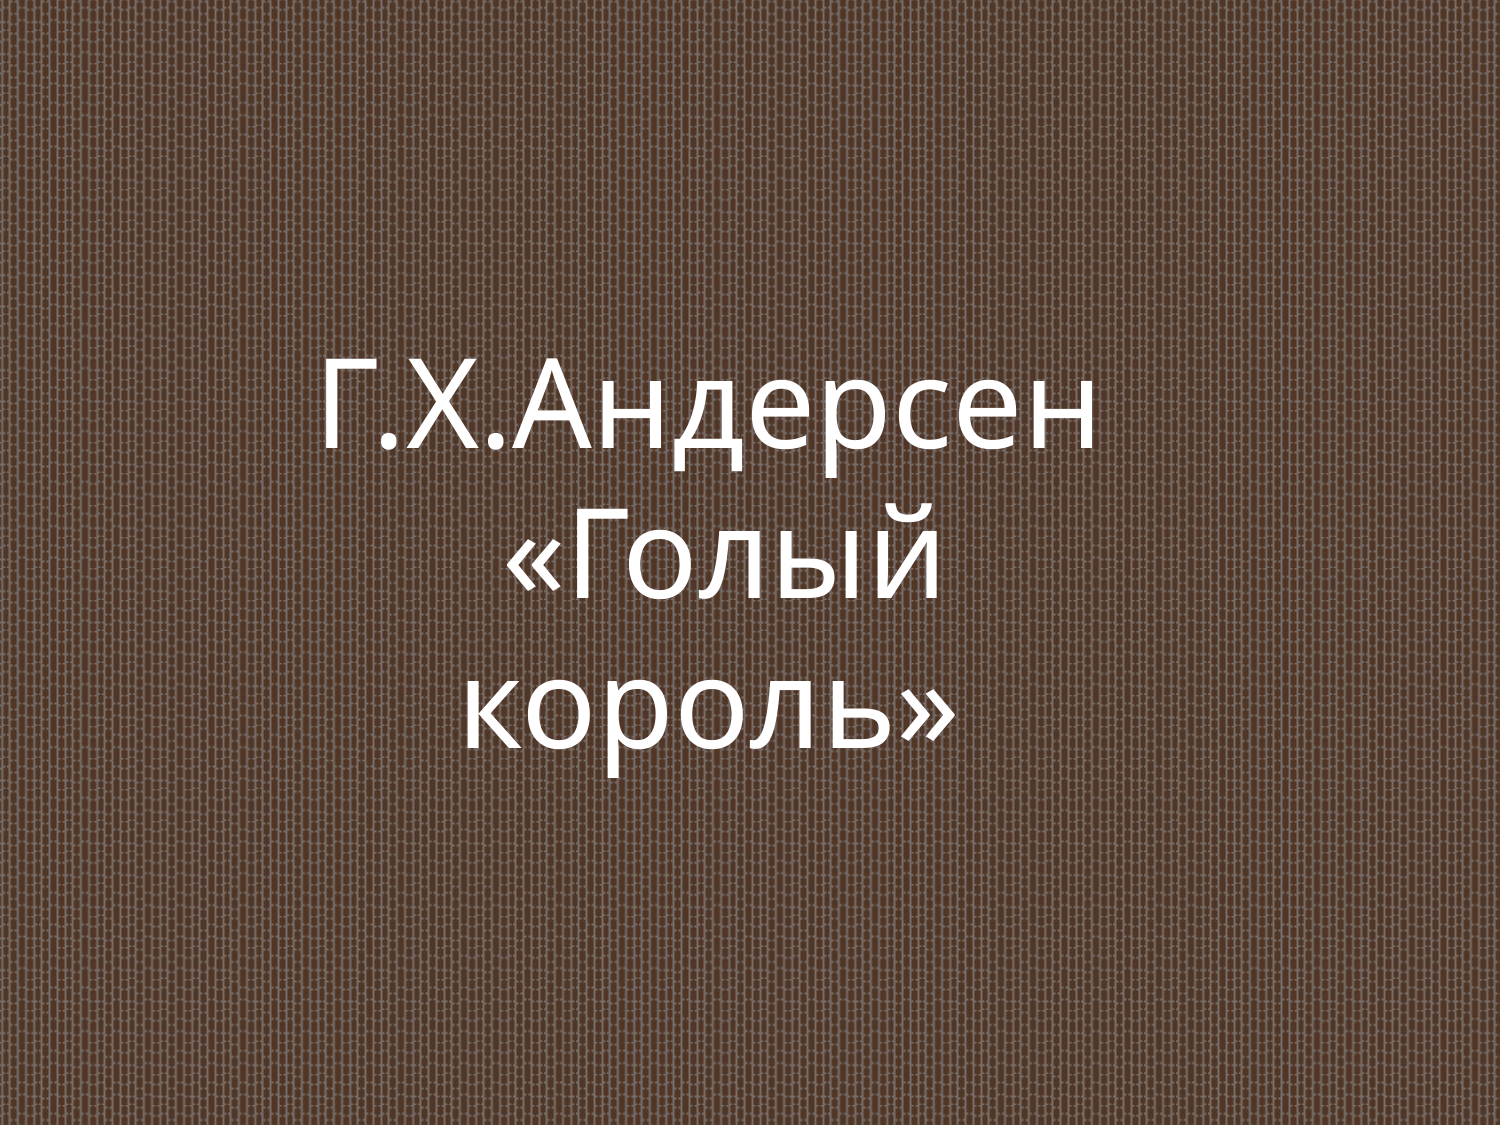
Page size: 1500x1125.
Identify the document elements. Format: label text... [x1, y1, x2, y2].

text_box Г.Х.Андерсен «Голый король» [257, 316, 1161, 782]
